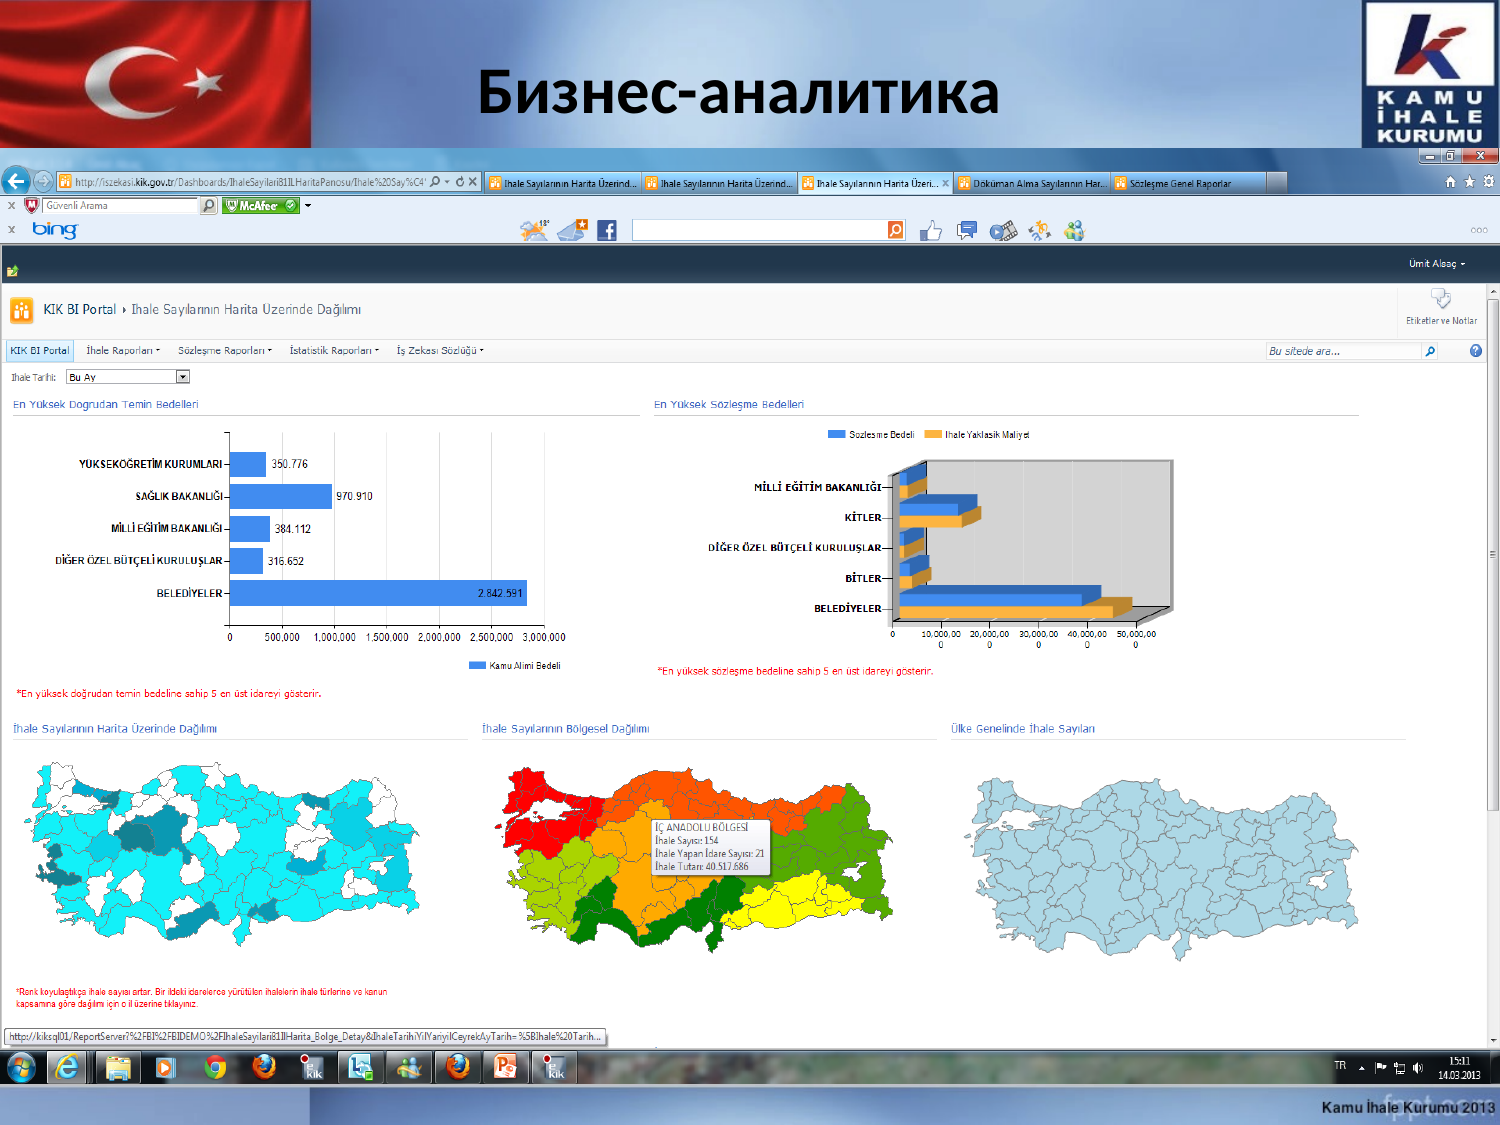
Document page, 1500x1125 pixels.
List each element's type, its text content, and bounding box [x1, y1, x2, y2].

title Бизнес-аналитика [64, 0, 1415, 147]
picture [0, 0, 1500, 1125]
